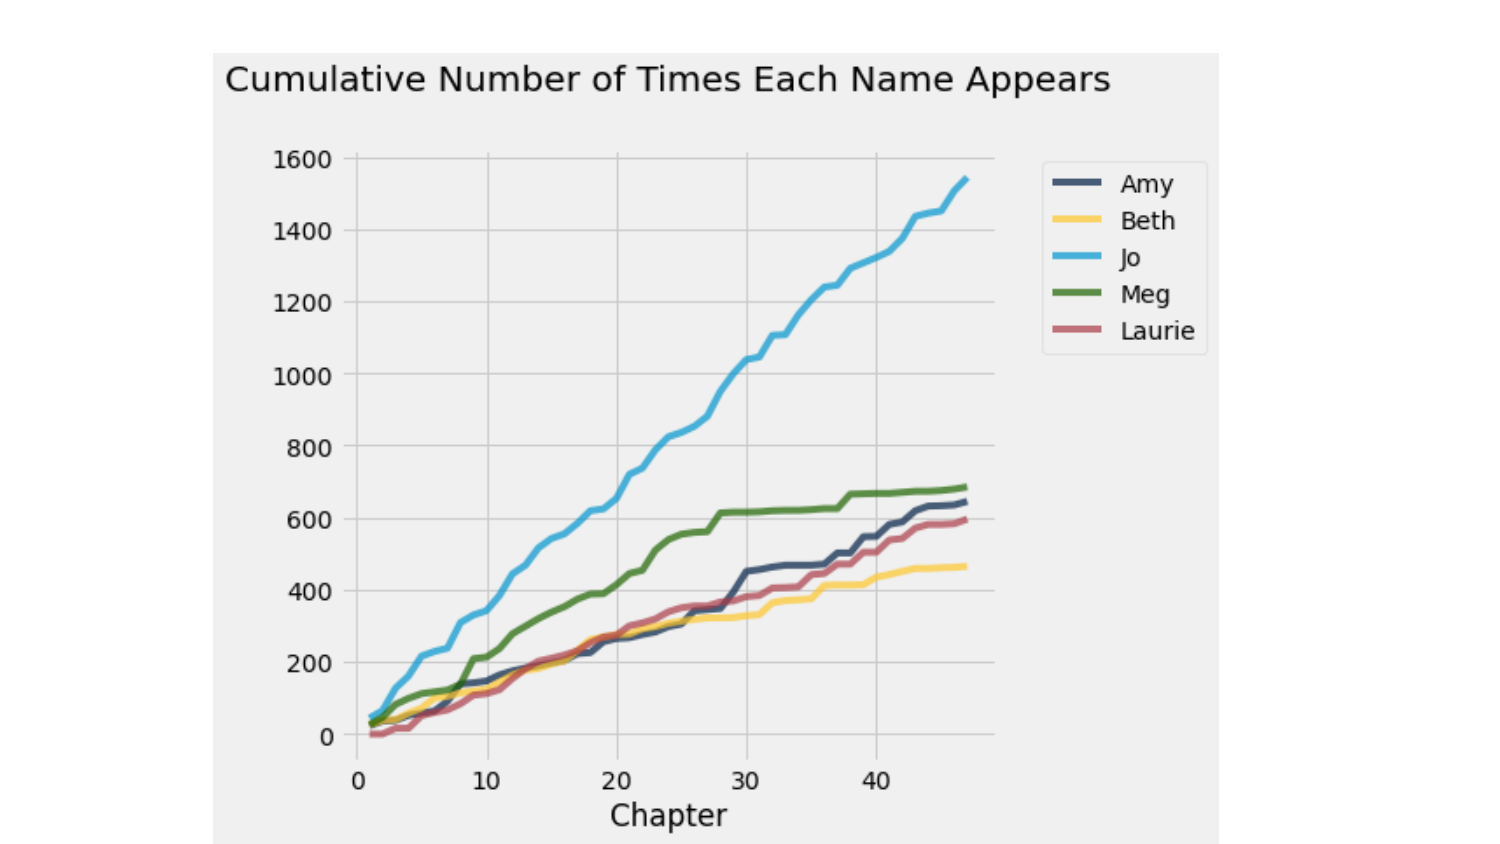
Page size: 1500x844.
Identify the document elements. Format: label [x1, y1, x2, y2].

picture [212, 53, 1219, 844]
